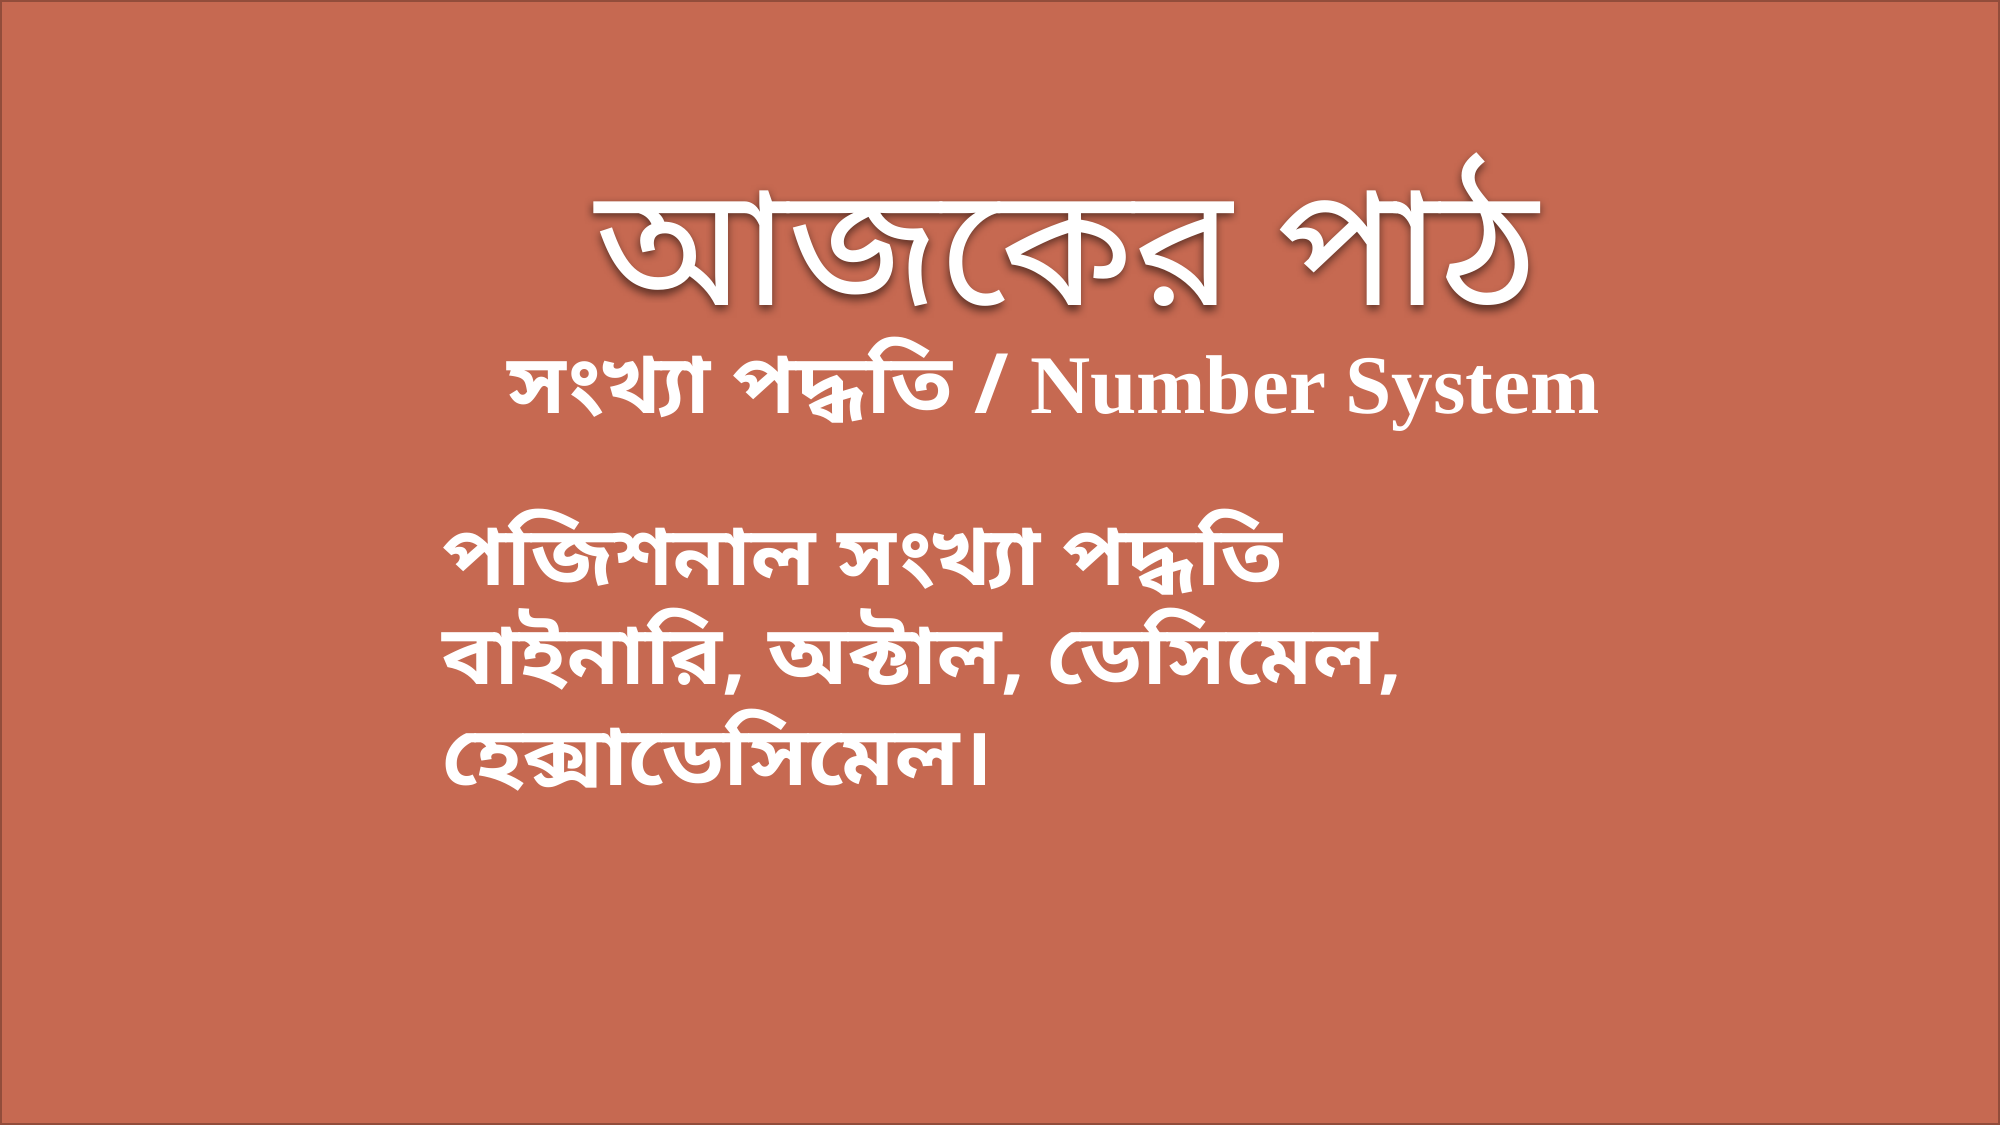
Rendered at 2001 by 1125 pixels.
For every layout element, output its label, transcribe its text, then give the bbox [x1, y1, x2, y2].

text_box পজিশনাল সংখ্যা পদ্ধতি বাইনারি, অক্টাল, ডেসিমেল, হেক্সাডেসিমেল। [427, 494, 1907, 809]
text_box আজকের পাঠ [201, 130, 1890, 322]
text_box [0, 0, 2000, 1125]
text_box সংখ্যা পদ্ধতি / Number System [201, 322, 1907, 438]
